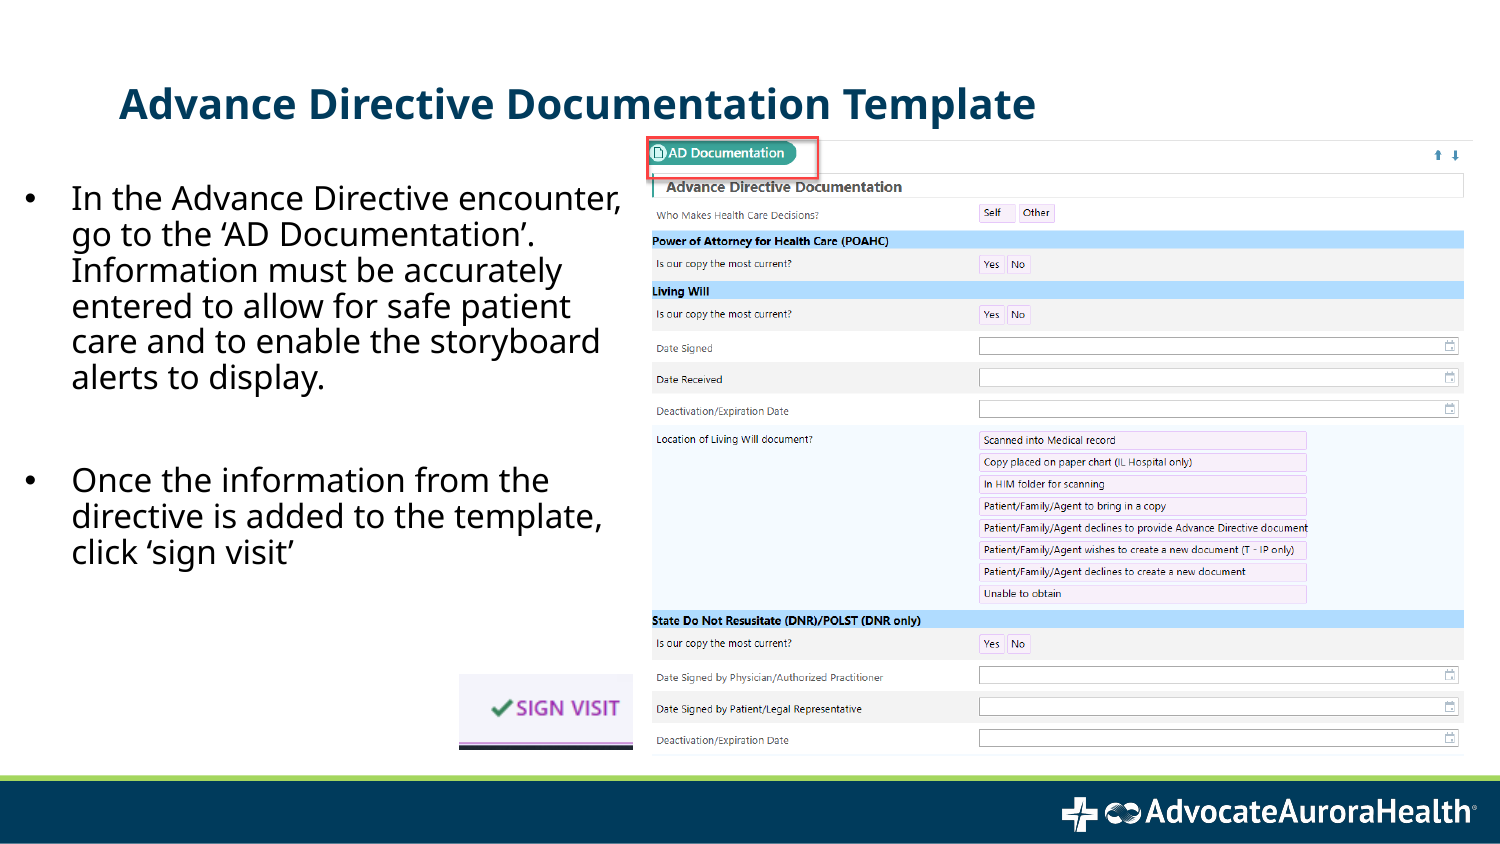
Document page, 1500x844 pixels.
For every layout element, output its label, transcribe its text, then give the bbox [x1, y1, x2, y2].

picture [1062, 797, 1477, 832]
picture [646, 136, 1473, 756]
title Advance Directive Documentation Template [104, 39, 1357, 137]
list In the Advance Directive encounter, go to the ‘AD Documentation’. Information must be accurately entered to allow for safe patient care and to enable the storyboard alerts to display. Once the information from the directive is added to the template, click ‘sign visit’ [9, 174, 646, 684]
picture [459, 674, 633, 750]
